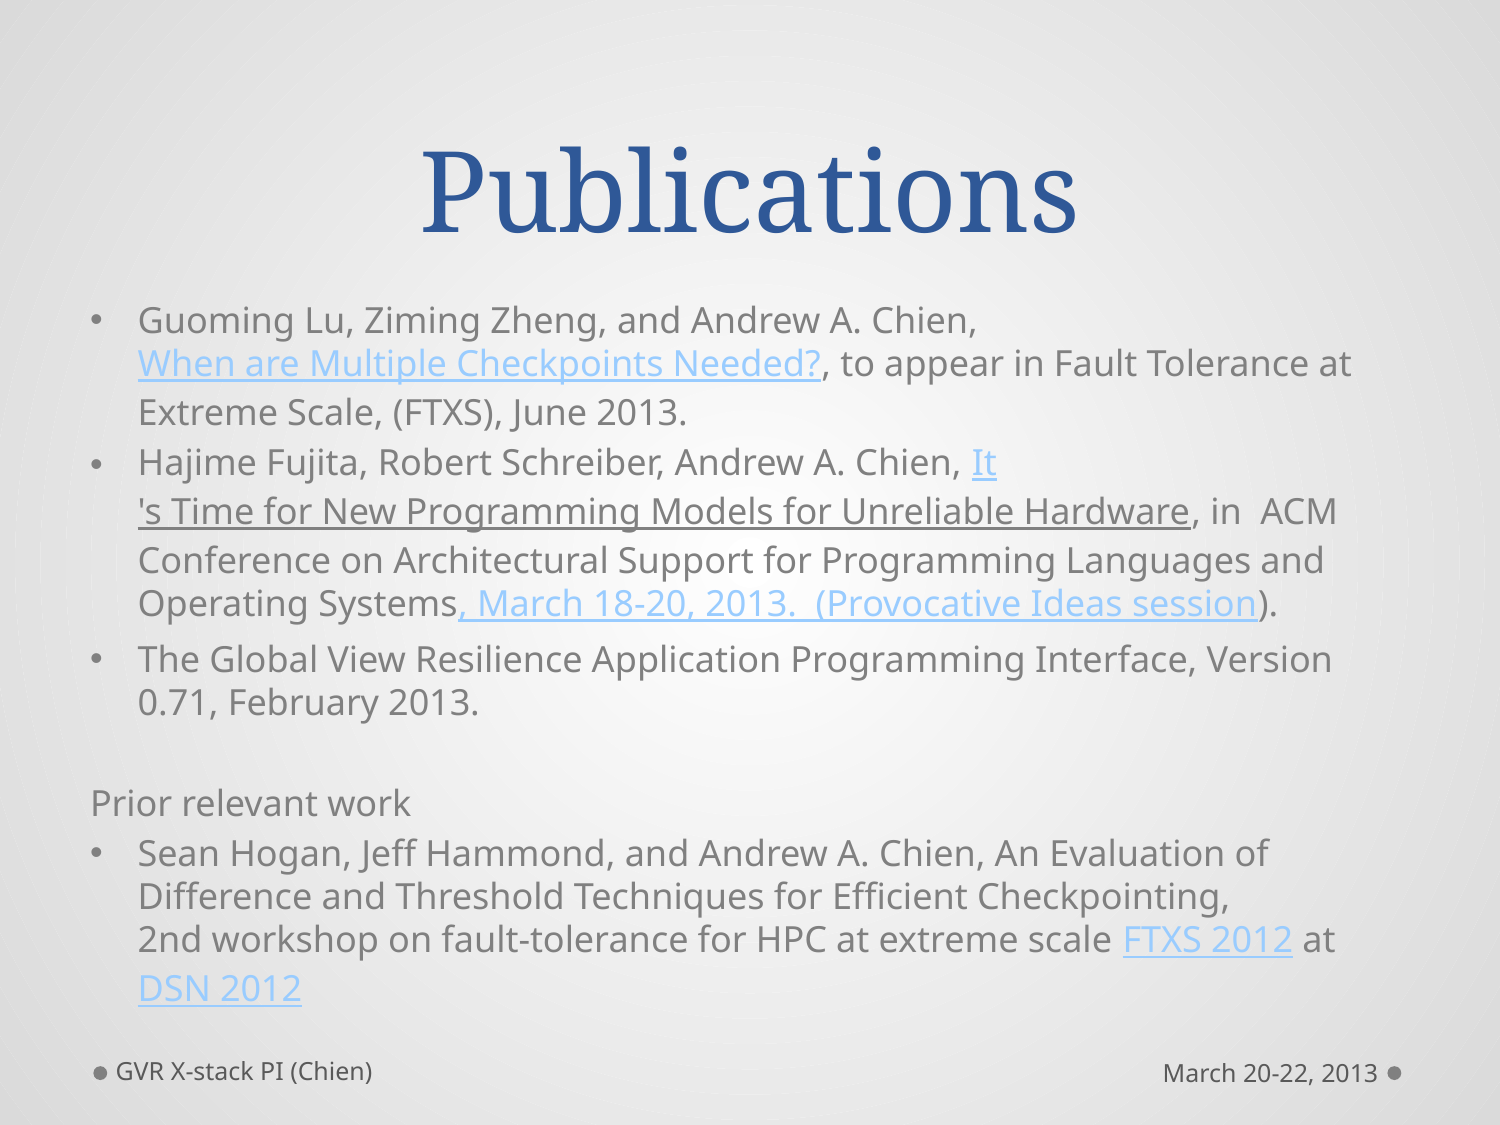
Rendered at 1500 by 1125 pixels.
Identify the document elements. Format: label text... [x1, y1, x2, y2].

list Guoming Lu, Ziming Zheng, and Andrew A. Chien, When are Multiple Checkpoints Needed?, to appear in Fault Tolerance at Extreme Scale, (FTXS), June 2013. Hajime Fujita, Robert Schreiber, Andrew A. Chien, It's Time for New Programming Models for Unreliable Hardware, in ACM Conference on Architectural Support for Programming Languages and Operating Systems, March 18-20, 2013. (Provocative Ideas session). The Global View Resilience Application Programming Interface, Version 0.71, February 2013. Prior relevant work Sean Hogan, Jeff Hammond, and Andrew A. Chien, An Evaluation of Difference and Threshold Techniques for Efficient Checkpointing, 2nd workshop on fault-tolerance for HPC at extreme scale FTXS 2012 at DSN 2012 [75, 289, 1425, 1032]
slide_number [1043, 1042, 1386, 1103]
footer GVR X-stack PI (Chien) [108, 1042, 576, 1103]
title Publications [75, 0, 1425, 263]
